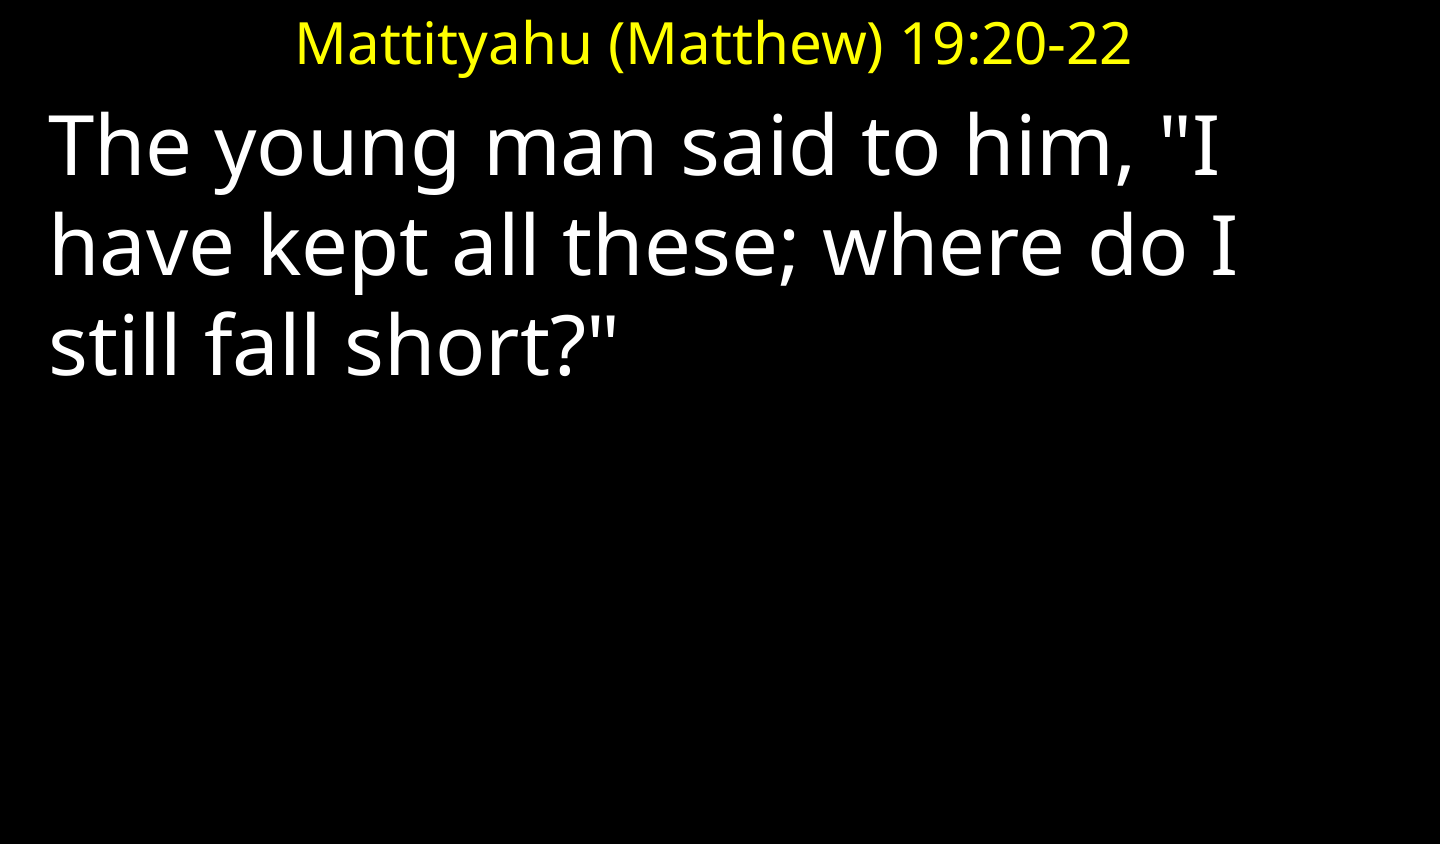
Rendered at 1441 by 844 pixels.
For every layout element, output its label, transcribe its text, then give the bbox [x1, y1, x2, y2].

subtitle Mattityahu (Matthew) 19:20-22 The young man said to him, "I have kept all these; where do I still fall short?" [36, 0, 1393, 844]
